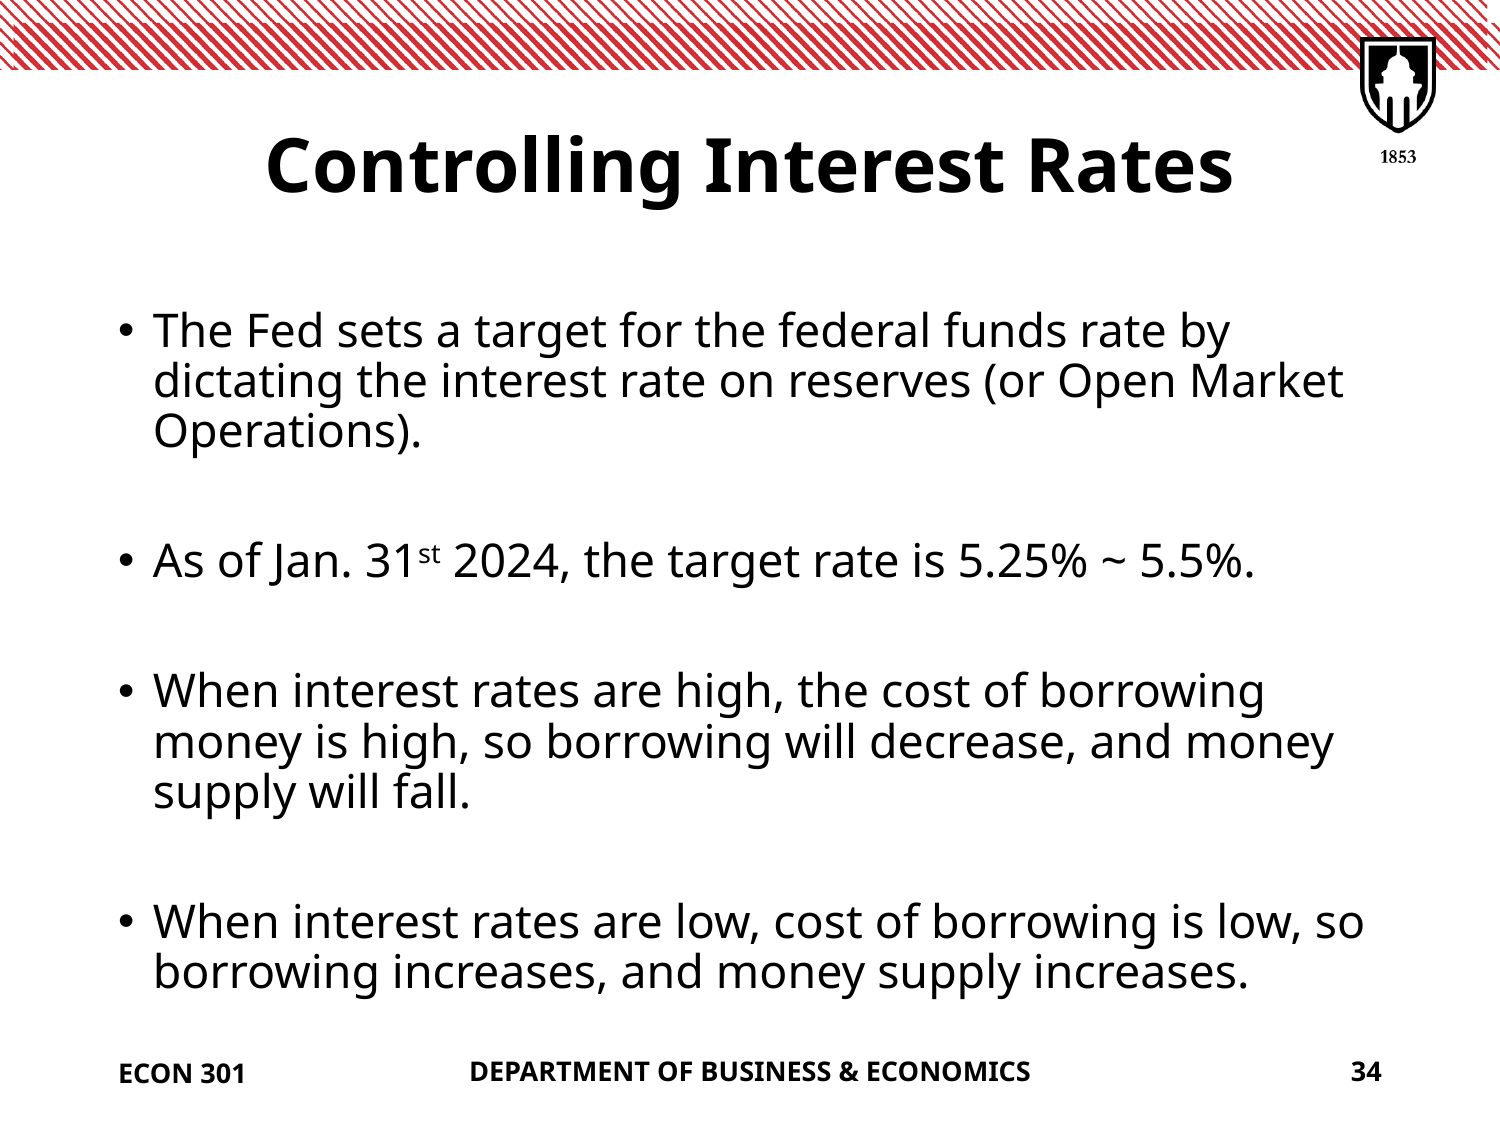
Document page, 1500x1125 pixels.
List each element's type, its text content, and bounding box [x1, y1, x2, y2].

list The Fed sets a target for the federal funds rate by dictating the interest rate on reserves (or Open Market Operations). As of Jan. 31st 2024, the target rate is 5.25% ~ 5.5%. When interest rates are high, the cost of borrowing money is high, so borrowing will decrease, and money supply will fall. When interest rates are low, cost of borrowing is low, so borrowing increases, and money supply increases. [103, 299, 1397, 1014]
slide_number ECON 301 [103, 1042, 277, 1103]
picture [0, 0, 1500, 163]
title Controlling Interest Rates [103, 59, 1397, 278]
footer DEPARTMENT OF BUSINESS & ECONOMICS [277, 1042, 1059, 1103]
slide_number 34 [1059, 1042, 1397, 1103]
